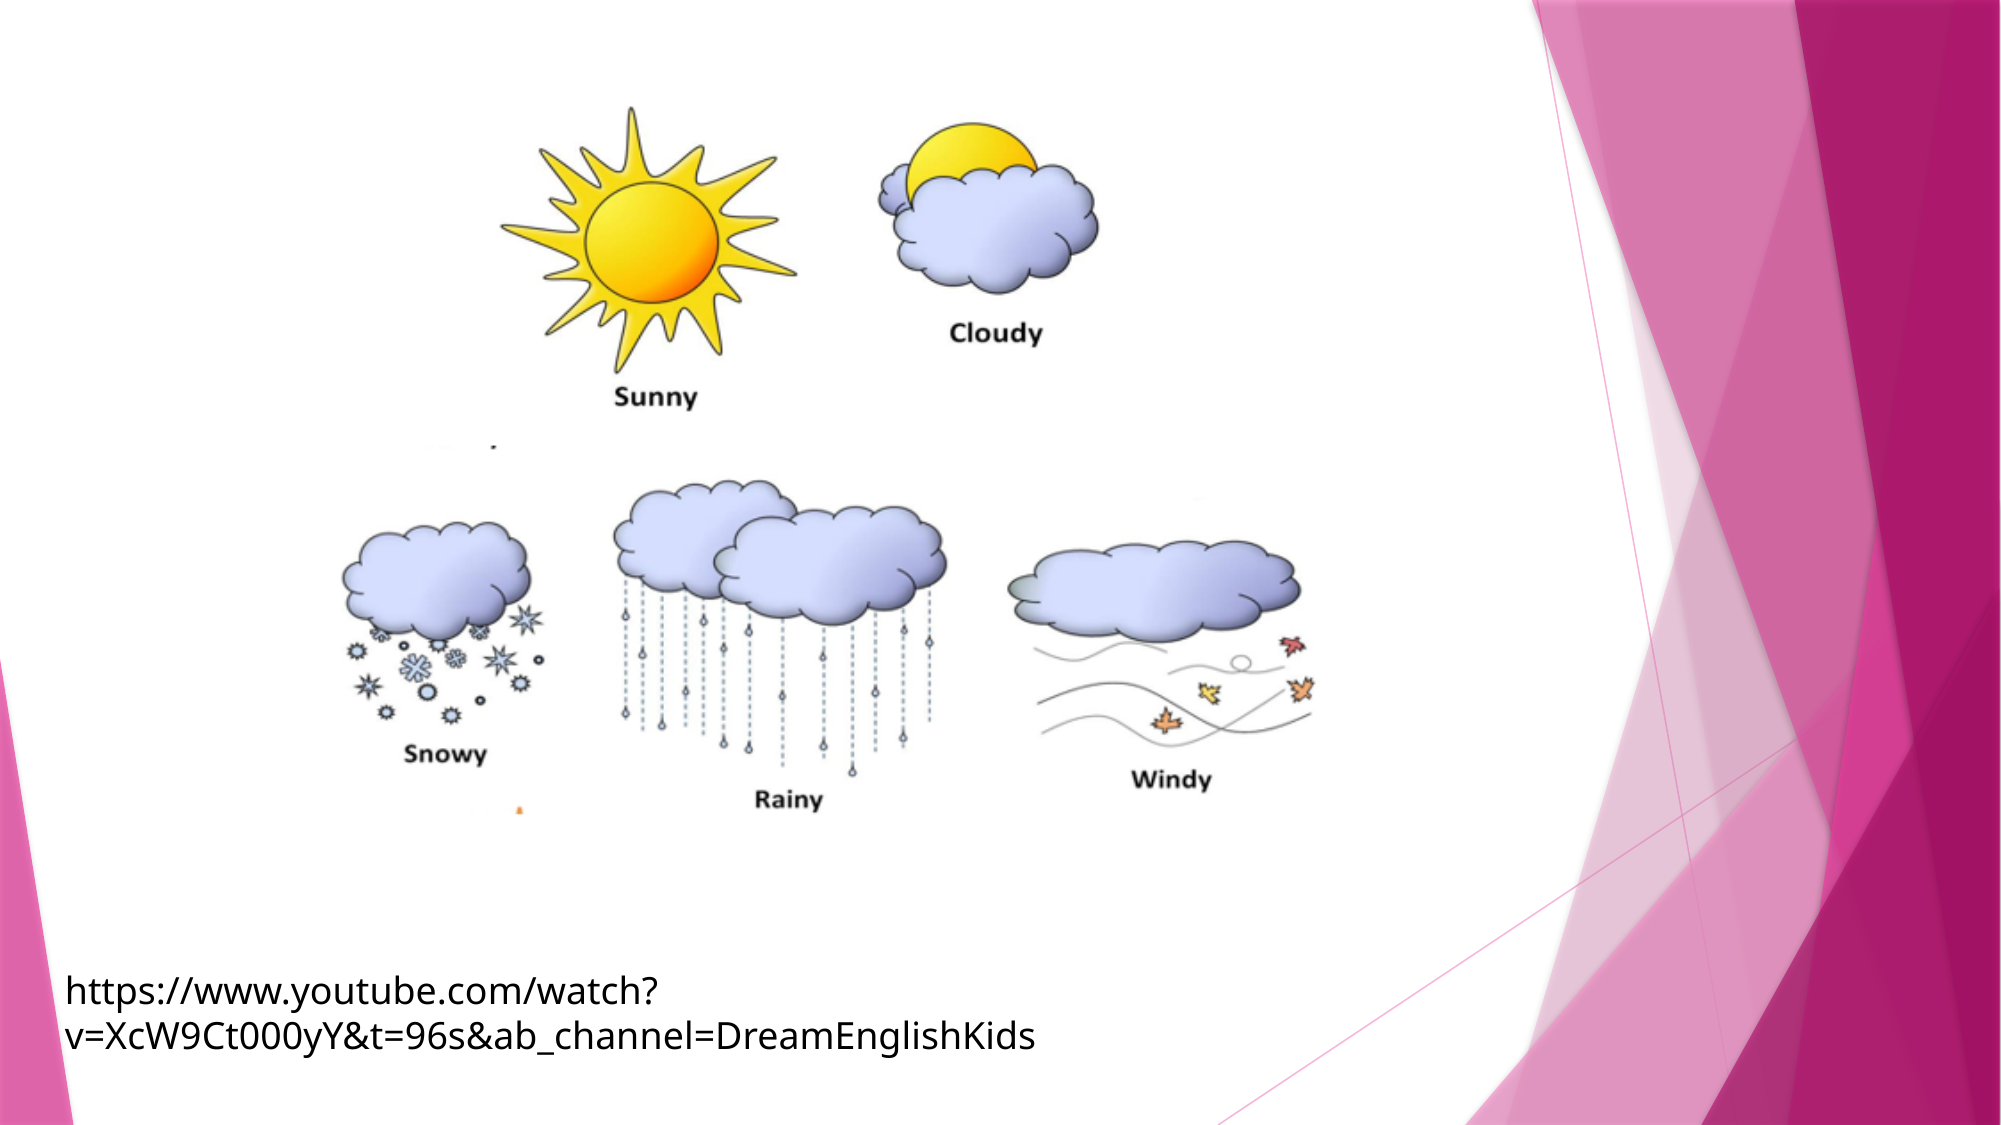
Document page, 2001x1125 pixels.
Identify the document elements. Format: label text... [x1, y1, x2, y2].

picture [249, 49, 1469, 857]
text_box https://www.youtube.com/watch?v=XcW9Ct000yY&t=96s&ab_channel=DreamEnglishKids [49, 509, 1584, 1065]
